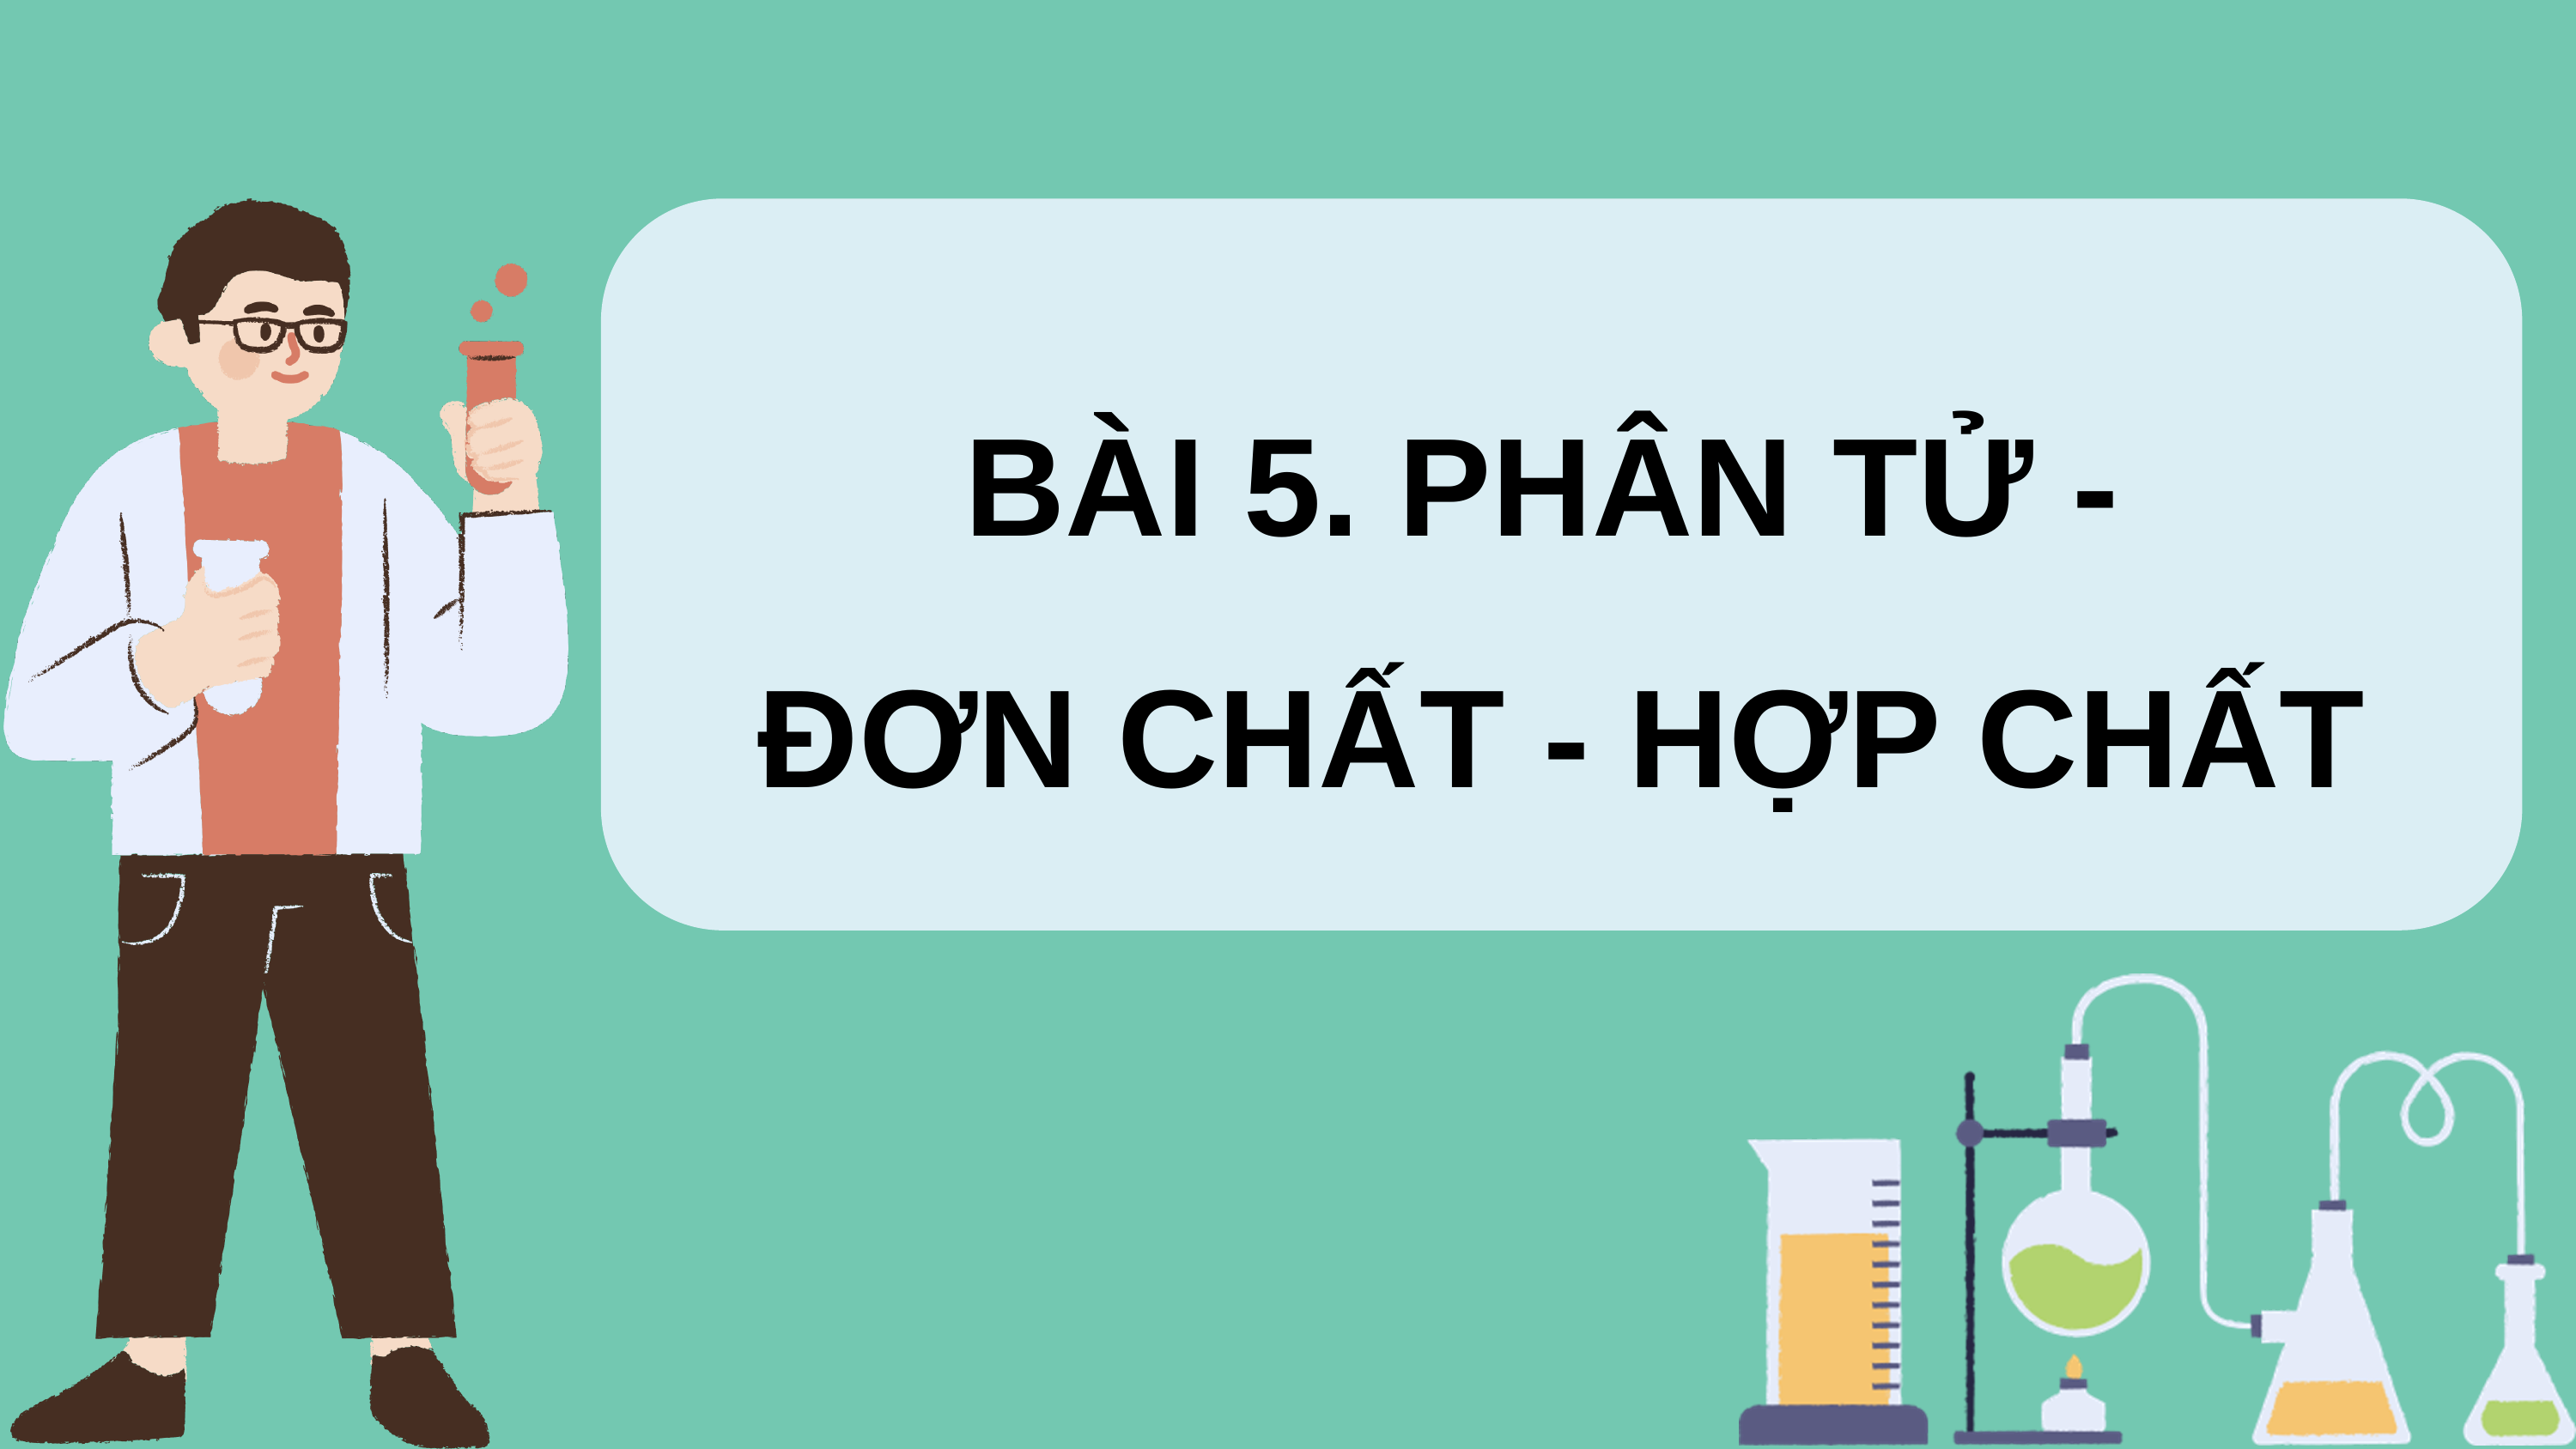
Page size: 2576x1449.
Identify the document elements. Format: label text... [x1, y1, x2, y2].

text_box BÀI 5. PHÂN TỬ - ĐƠN CHẤT - HỢP CHẤT [598, 197, 2524, 932]
picture [3, 197, 568, 1449]
picture [1738, 973, 2576, 1446]
